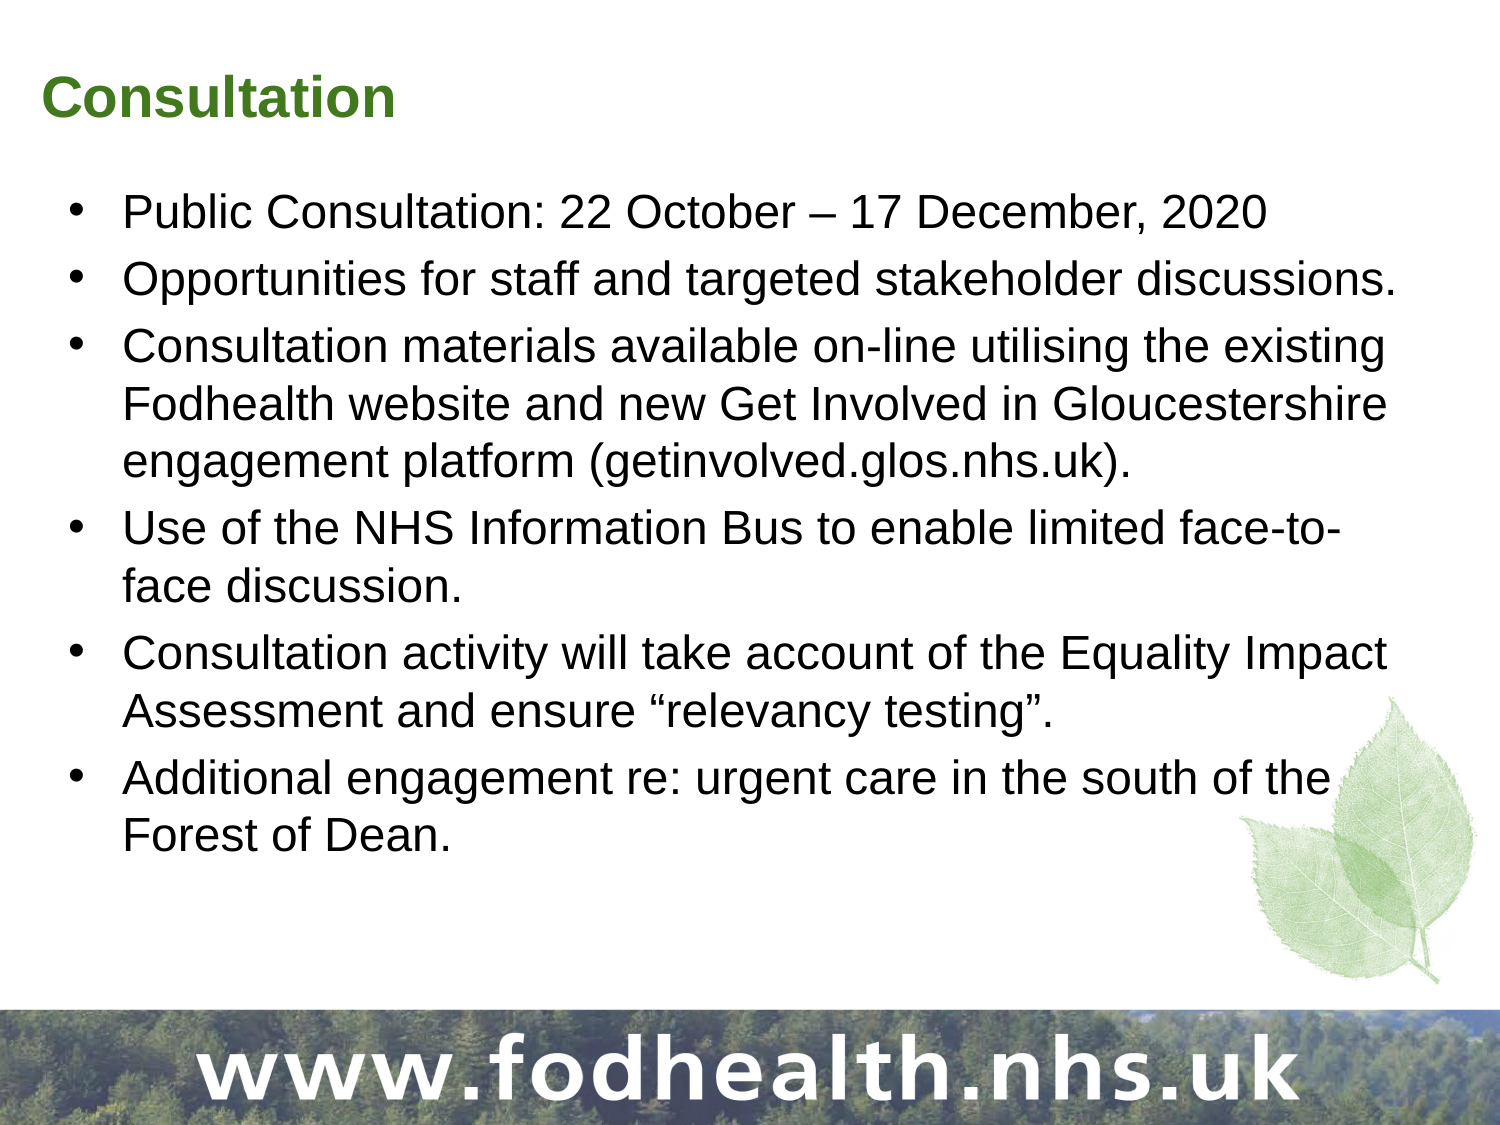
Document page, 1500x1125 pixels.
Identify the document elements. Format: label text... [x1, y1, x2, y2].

title Consultation [26, 0, 1471, 188]
list Public Consultation: 22 October – 17 December, 2020 Opportunities for staff and targeted stakeholder discussions. Consultation materials available on-line utilising the existing Fodhealth website and new Get Involved in Gloucestershire engagement platform (getinvolved.glos.nhs.uk). Use of the NHS Information Bus to enable limited face-to-face discussion. Consultation activity will take account of the Equality Impact Assessment and ensure “relevancy testing”. Additional engagement re: urgent care in the south of the Forest of Dean. [53, 172, 1436, 965]
